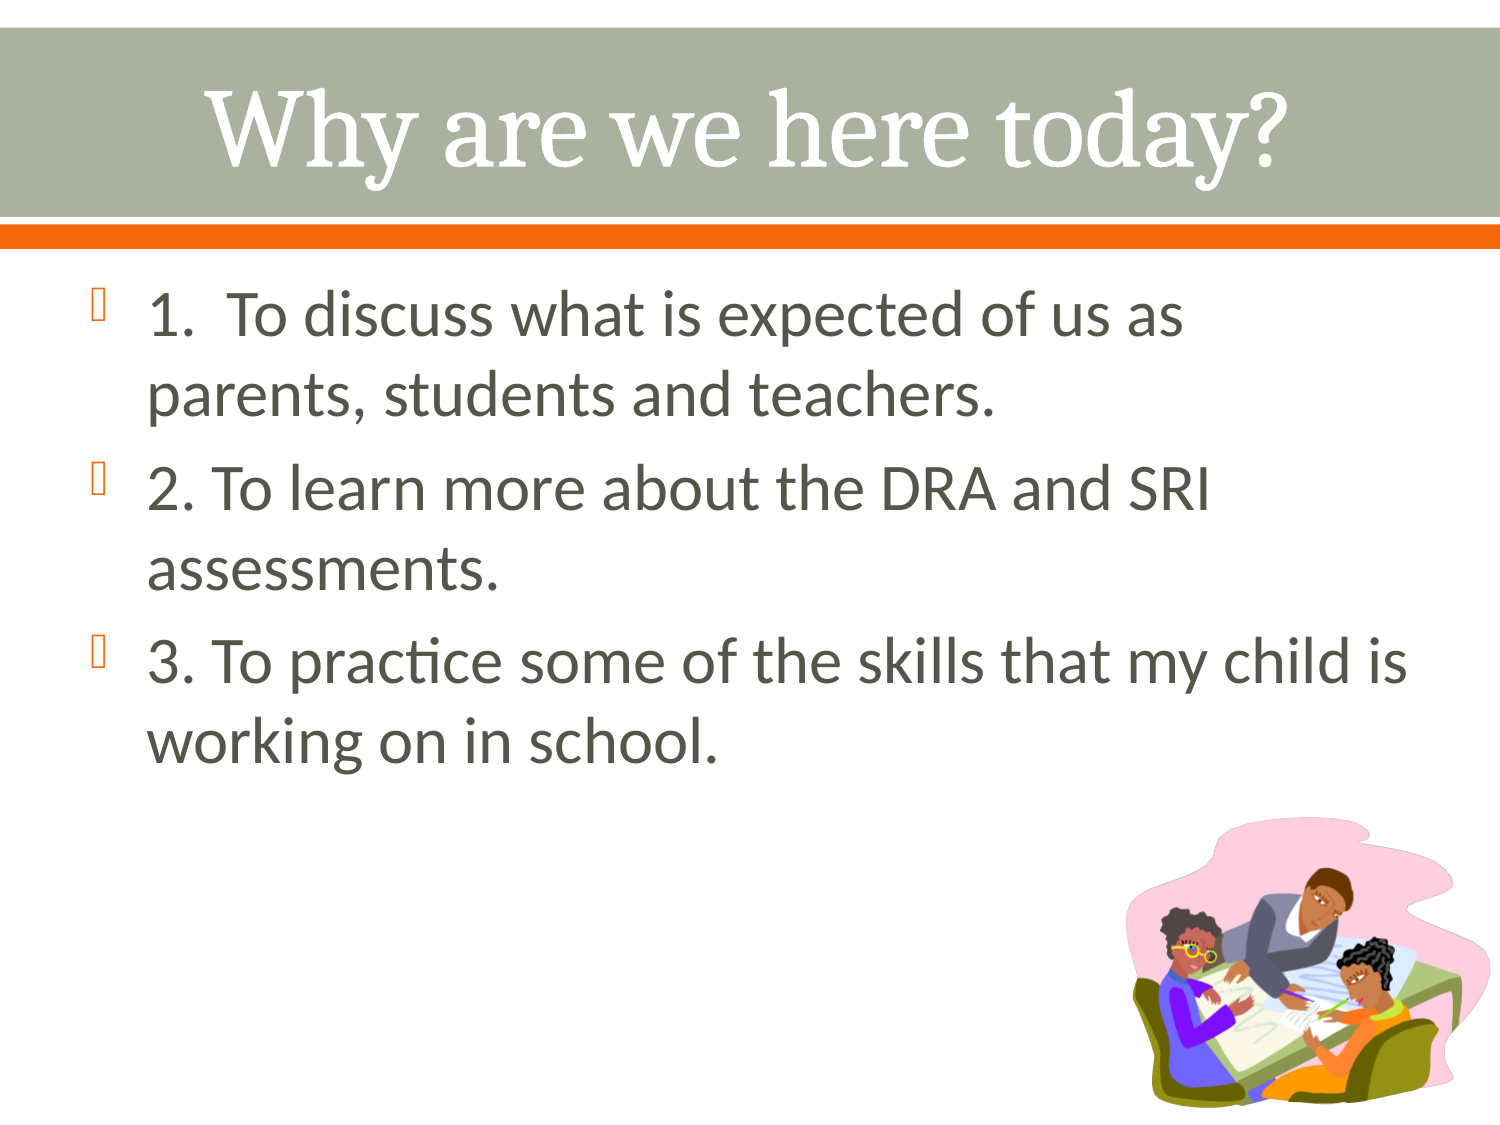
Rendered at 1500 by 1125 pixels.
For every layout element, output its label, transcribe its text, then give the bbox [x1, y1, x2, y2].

picture [1121, 812, 1495, 1113]
title Why are we here today? [75, 29, 1425, 213]
list 1. To discuss what is expected of us as parents, students and teachers. 2. To learn more about the DRA and SRI assessments. 3. To practice some of the skills that my child is working on in school. [74, 262, 1426, 1006]
